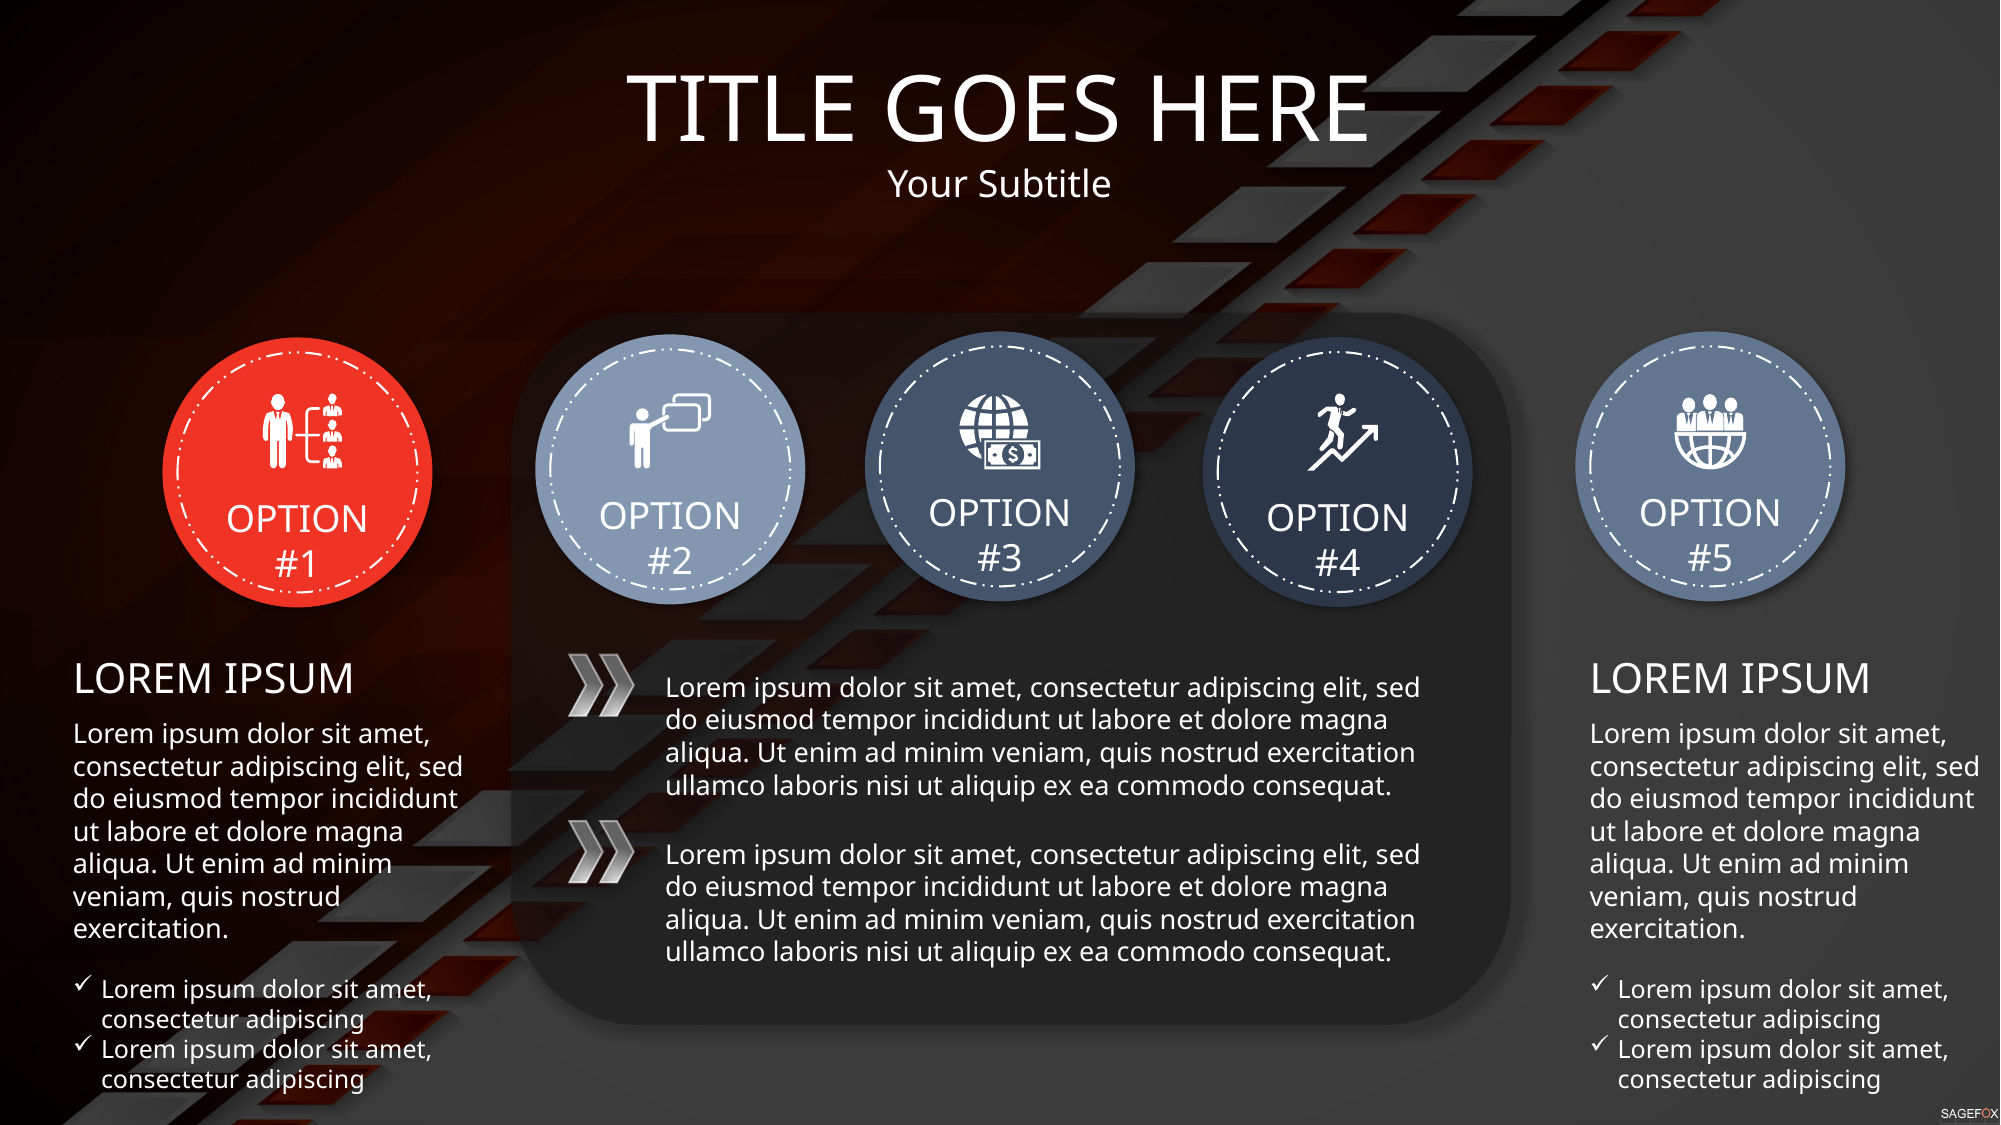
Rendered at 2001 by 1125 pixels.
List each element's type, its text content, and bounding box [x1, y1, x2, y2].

text_box Lorem ipsum dolor sit amet, consectetur adipiscing elit, sed do eiusmod tempor incididunt ut labore et dolore magna aliqua. Ut enim ad minim veniam, quis nostrud exercitation ullamco laboris nisi ut aliquip ex ea commodo consequat. [650, 829, 1473, 975]
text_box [959, 394, 1041, 470]
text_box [262, 393, 342, 469]
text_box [162, 337, 433, 608]
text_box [569, 821, 634, 883]
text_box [1307, 392, 1378, 471]
text_box [510, 311, 1513, 1027]
text_box Lorem ipsum dolor sit amet, consectetur adipiscing elit, sed do eiusmod tempor incididunt ut labore et dolore magna aliqua. Ut enim ad minim veniam, quis nostrud exercitation ullamco laboris nisi ut aliquip ex ea commodo consequat. [650, 663, 1473, 808]
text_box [569, 654, 634, 716]
picture [0, 0, 2001, 1125]
text_box LOREM IPSUM Lorem ipsum dolor sit amet, consectetur adipiscing elit, sed do eiusmod tempor incididunt ut labore et dolore magna aliqua. Ut enim ad minim veniam, quis nostrud exercitation. Lorem ipsum dolor sit amet, consectetur adipiscing Lorem ipsum dolor sit amet, consectetur adipiscing [1574, 644, 2000, 1101]
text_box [1202, 336, 1473, 608]
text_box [864, 331, 1135, 602]
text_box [1575, 331, 1846, 602]
text_box TITLE GOES HERE Your Subtitle [548, 42, 1452, 212]
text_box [535, 334, 806, 605]
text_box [629, 393, 712, 469]
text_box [1674, 394, 1746, 470]
text_box LOREM IPSUM Lorem ipsum dolor sit amet, consectetur adipiscing elit, sed do eiusmod tempor incididunt ut labore et dolore magna aliqua. Ut enim ad minim veniam, quis nostrud exercitation. Lorem ipsum dolor sit amet, consectetur adipiscing Lorem ipsum dolor sit amet, consectetur adipiscing [58, 644, 484, 1101]
